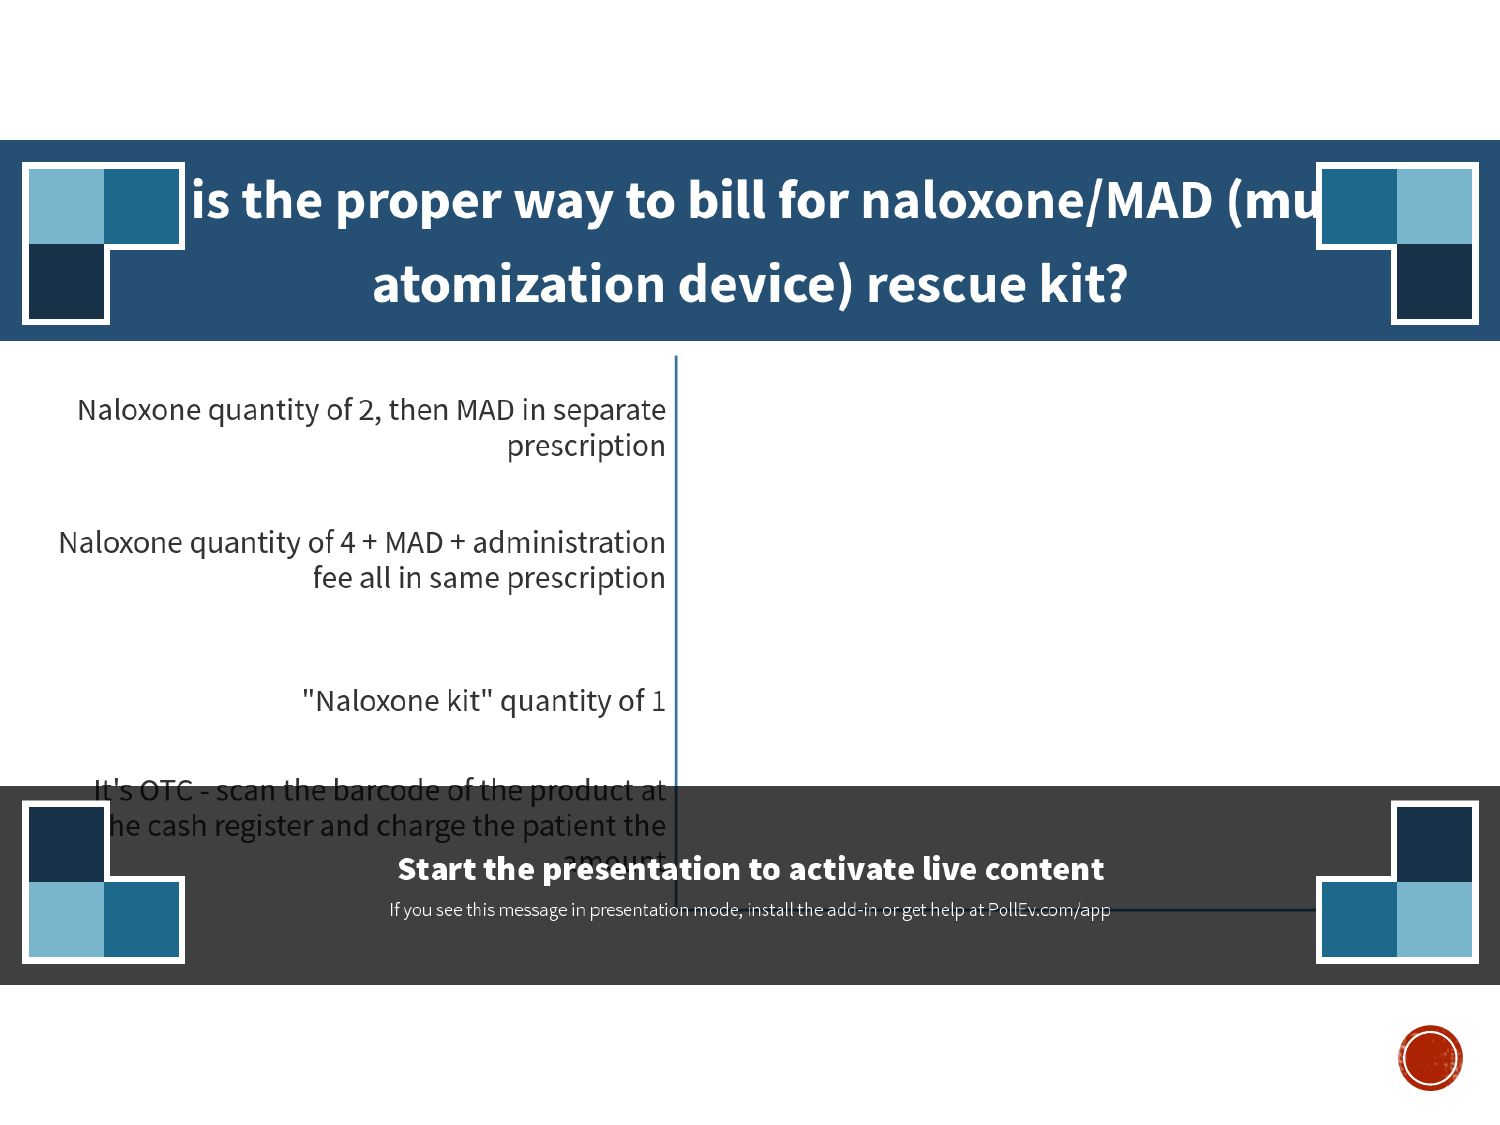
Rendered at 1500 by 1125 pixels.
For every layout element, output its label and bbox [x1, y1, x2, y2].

picture [0, 140, 1500, 985]
picture [1398, 1025, 1463, 1091]
